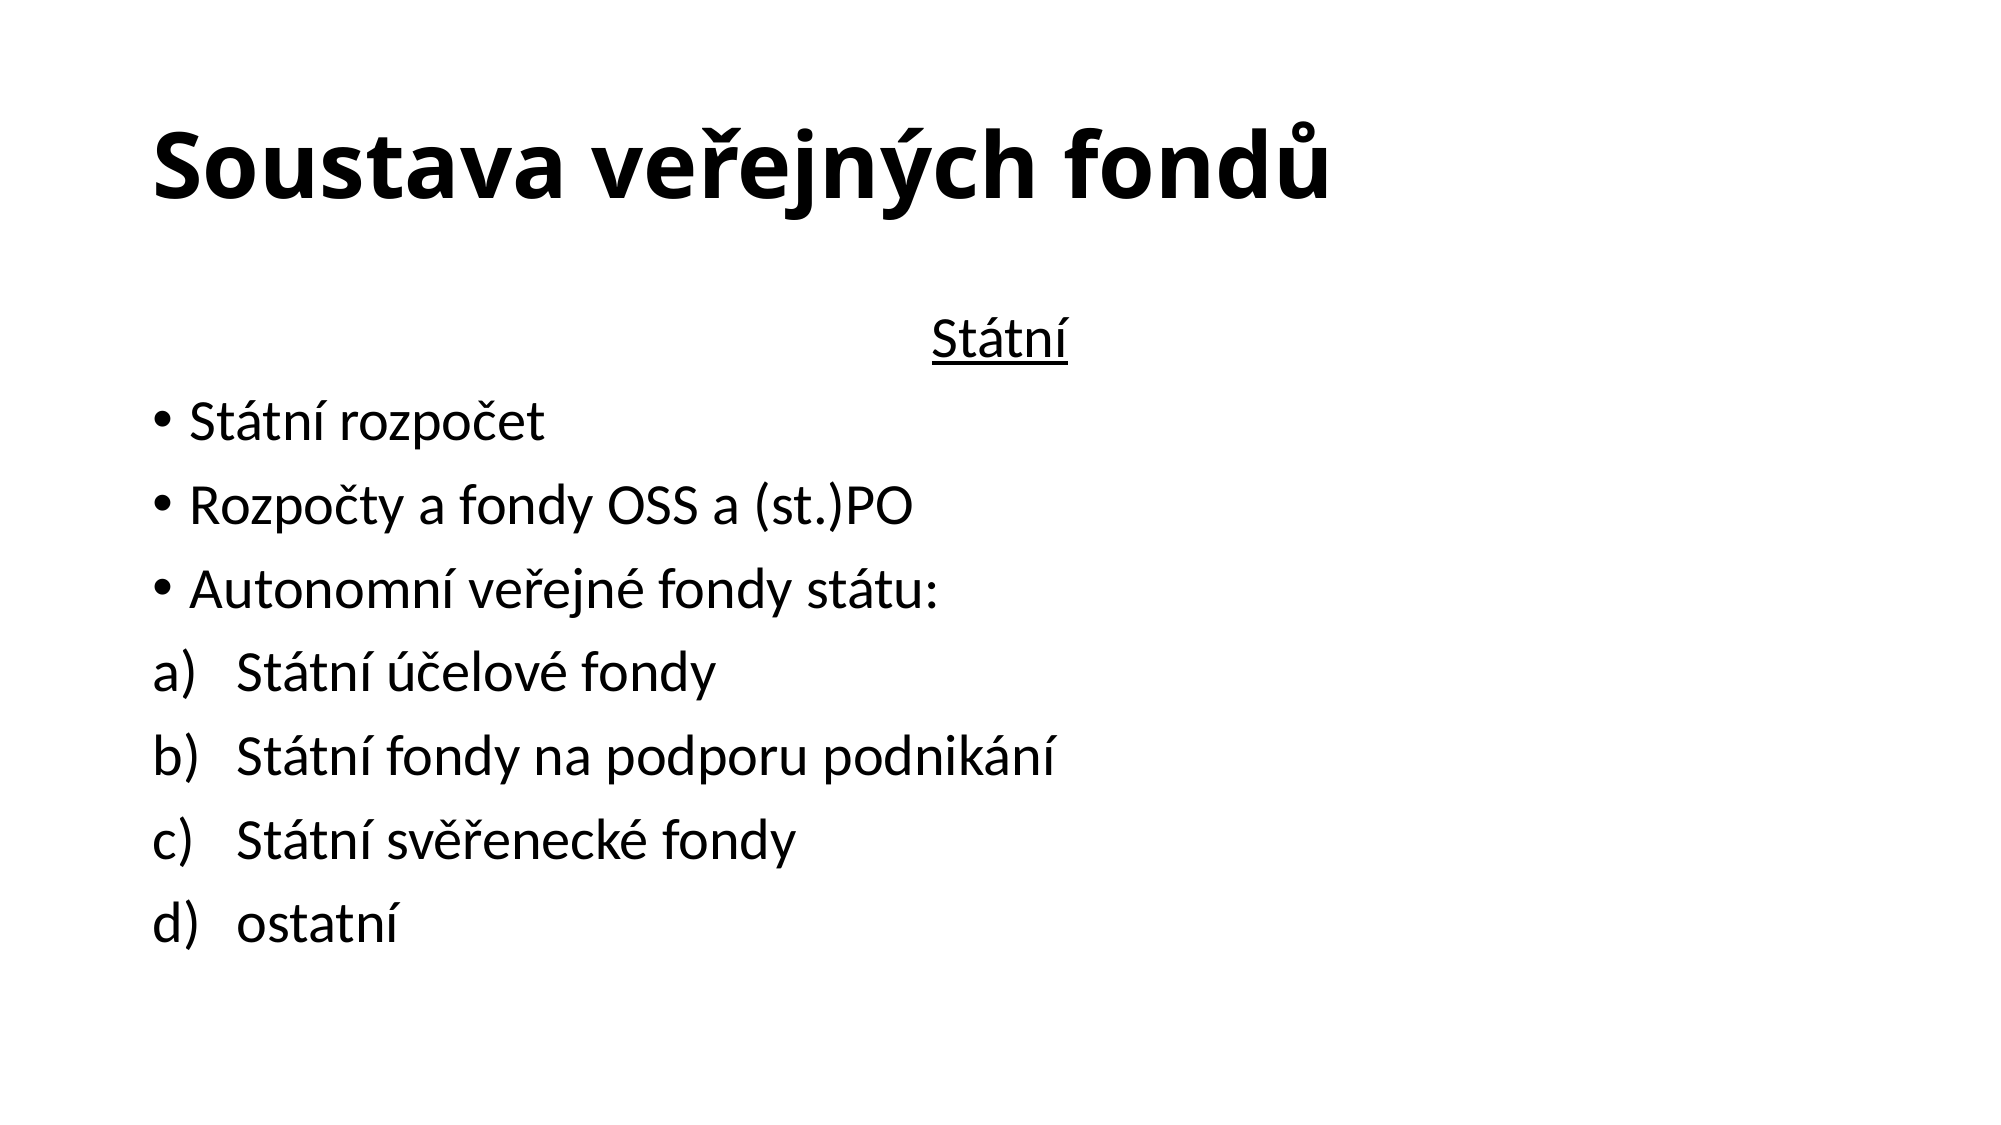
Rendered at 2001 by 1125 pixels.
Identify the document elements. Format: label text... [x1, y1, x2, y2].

list Státní Státní rozpočet Rozpočty a fondy OSS a (st.)PO Autonomní veřejné fondy státu: Státní účelové fondy Státní fondy na podporu podnikání Státní svěřenecké fondy ostatní [137, 299, 1863, 1014]
title Soustava veřejných fondů [137, 59, 1863, 278]
